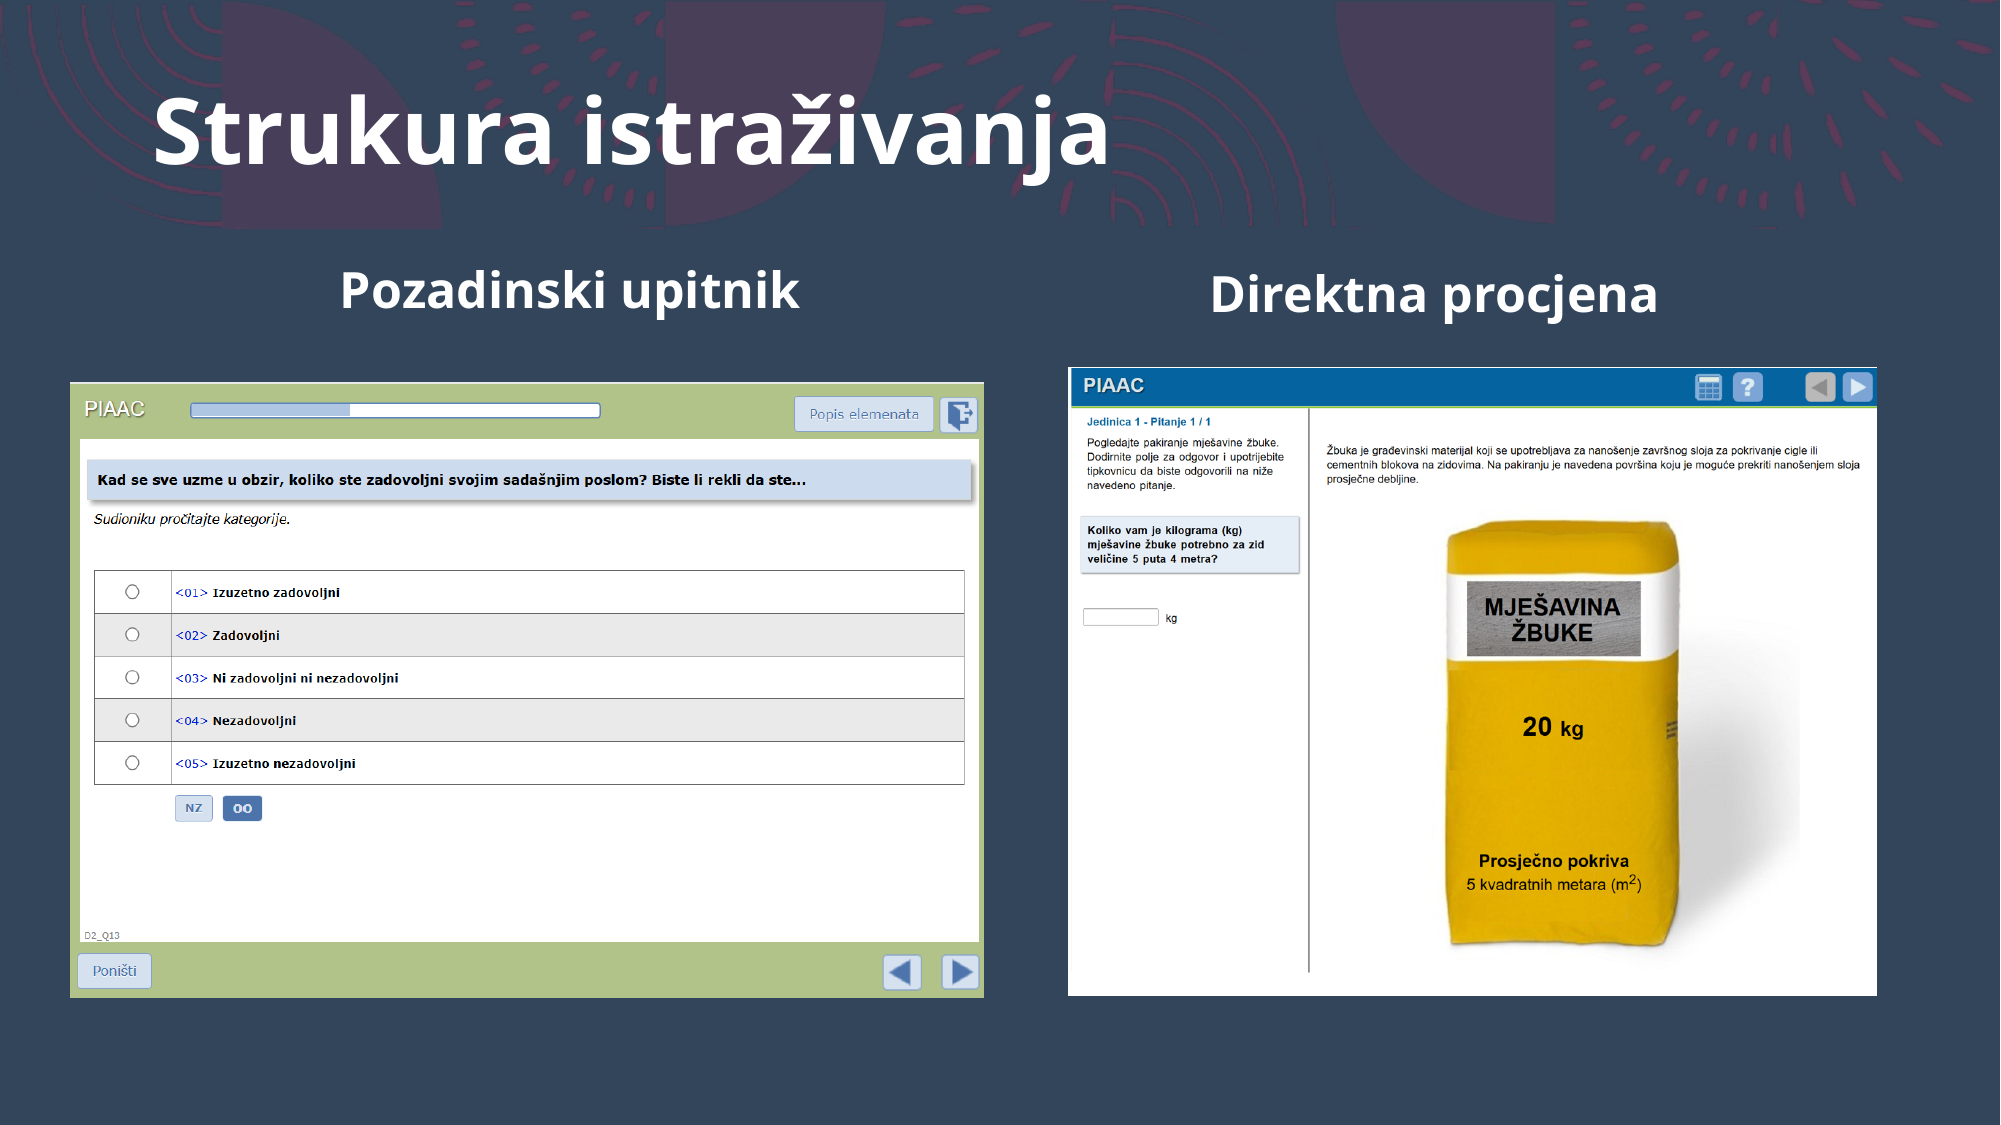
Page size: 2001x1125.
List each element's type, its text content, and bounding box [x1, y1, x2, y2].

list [1068, 367, 1877, 996]
list Direktna procjena [1016, 195, 1867, 331]
list Pozadinski upitnik [153, 190, 1000, 327]
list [70, 382, 984, 998]
title Strukura istraživanja [137, 59, 1863, 196]
